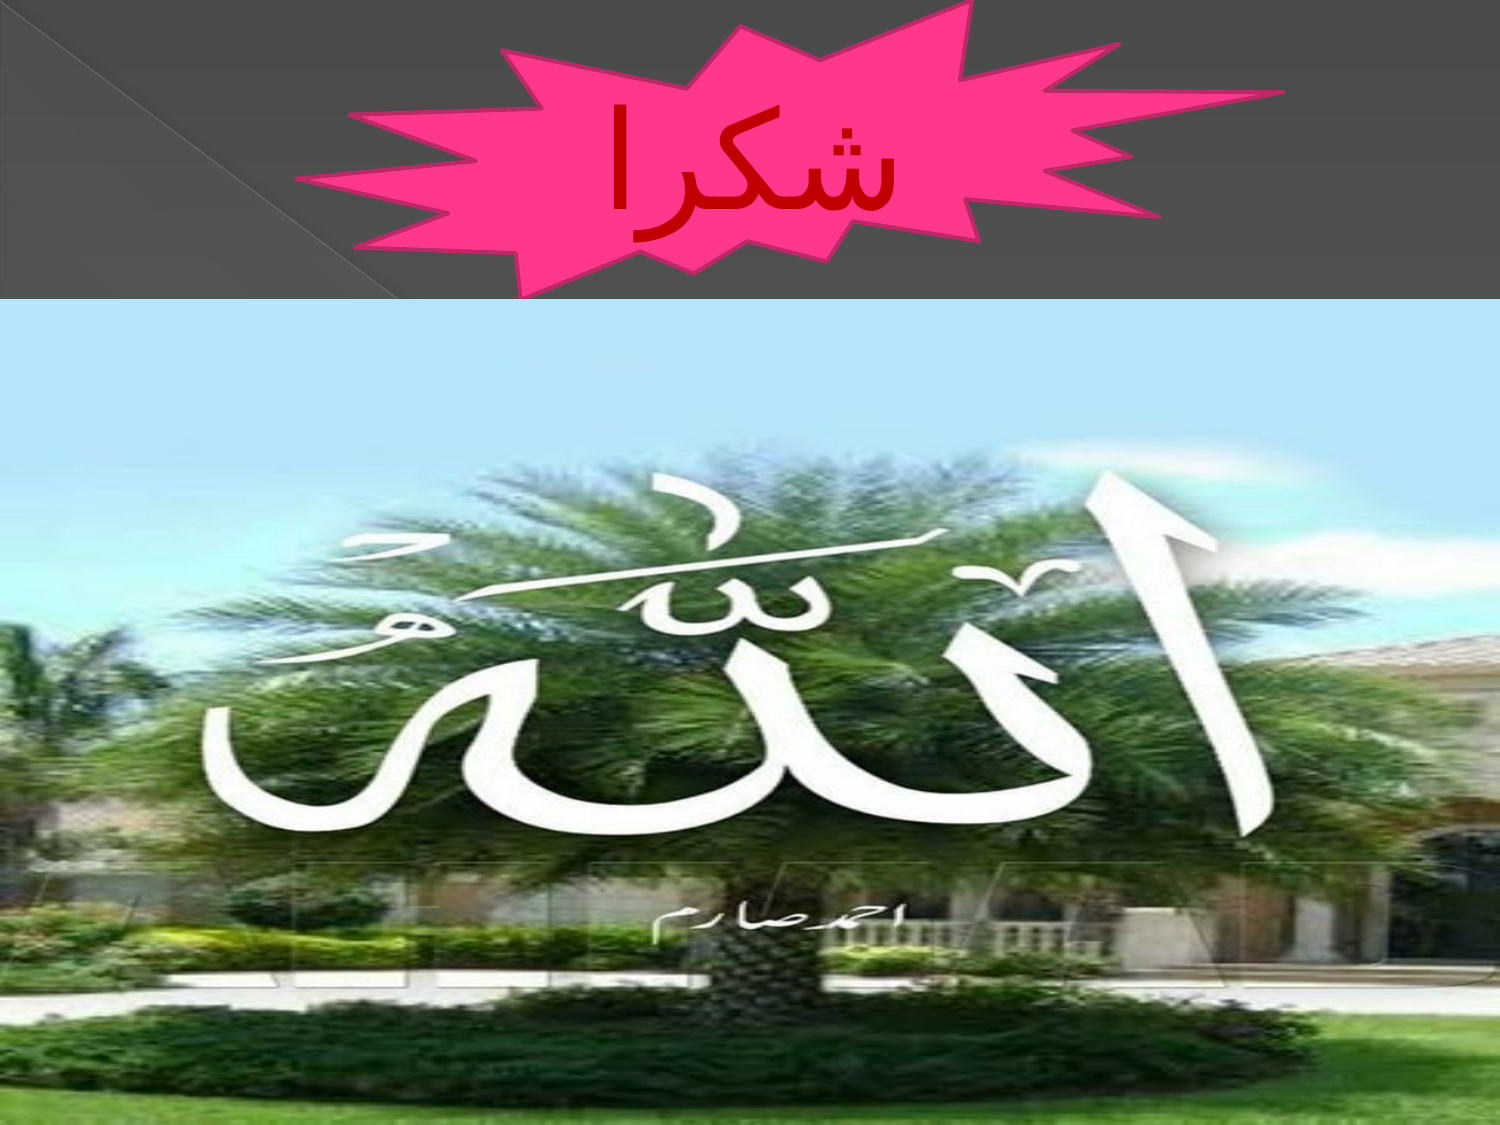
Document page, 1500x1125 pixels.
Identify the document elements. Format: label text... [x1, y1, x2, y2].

picture [0, 299, 1500, 1125]
text_box شكرا [293, 0, 1286, 287]
